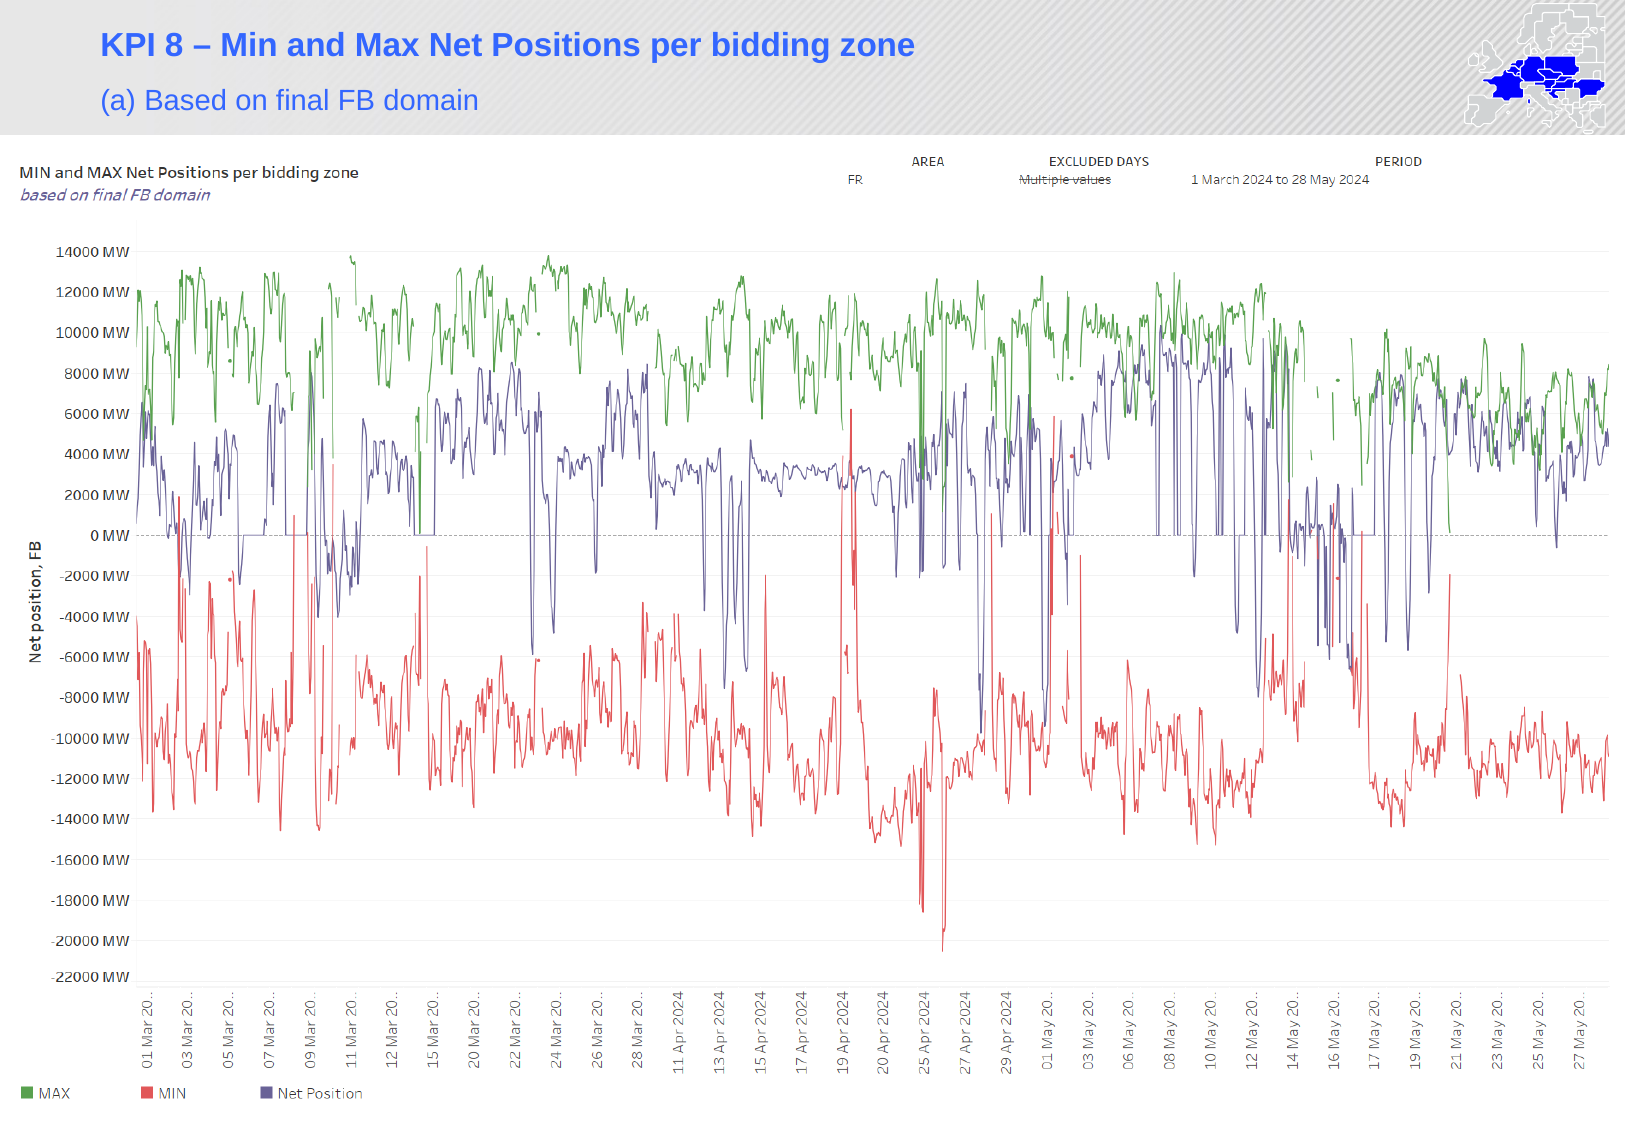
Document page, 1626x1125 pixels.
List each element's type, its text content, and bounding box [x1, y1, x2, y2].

list (a) Based on final FB domain [88, 75, 1506, 133]
picture [0, 0, 1625, 1125]
title KPI 8 – Min and Max Net Positions per bidding zone [88, 17, 1245, 73]
